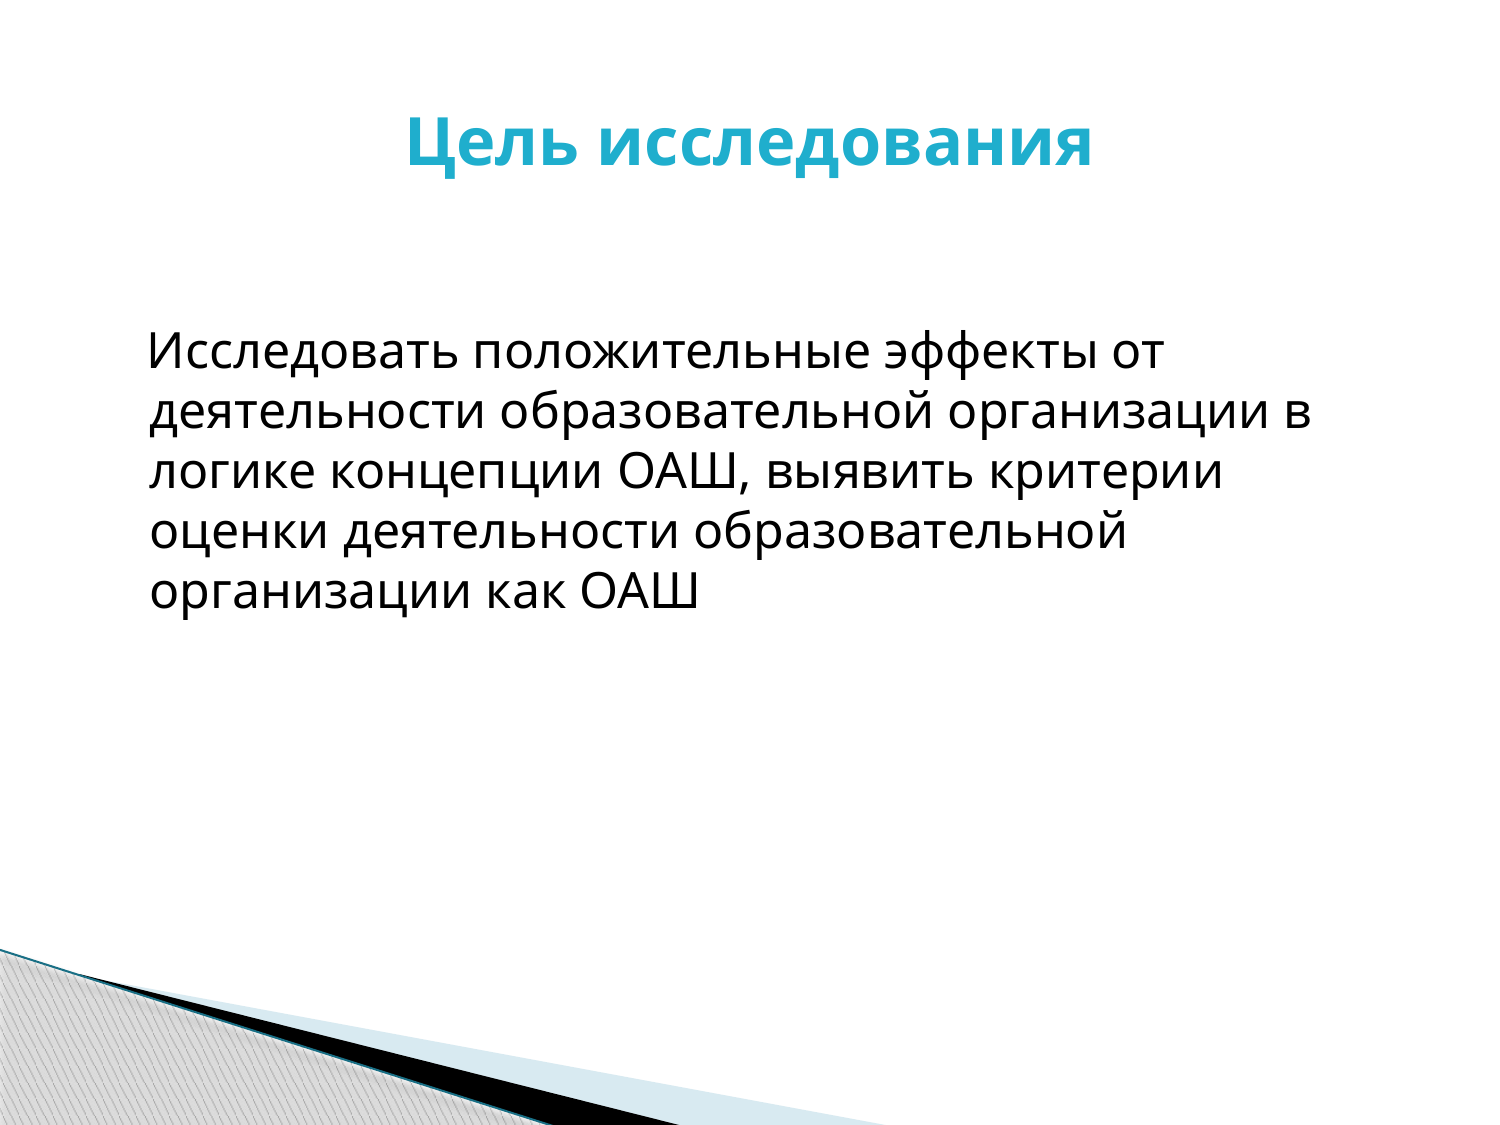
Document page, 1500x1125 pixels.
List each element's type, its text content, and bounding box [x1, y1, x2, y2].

list Исследовать положительные эффекты от деятельности образовательной организации в логике концепции ОАШ, выявить критерии оценки деятельности образовательной организации как ОАШ [74, 242, 1426, 986]
title Цель исследования [75, 45, 1425, 233]
